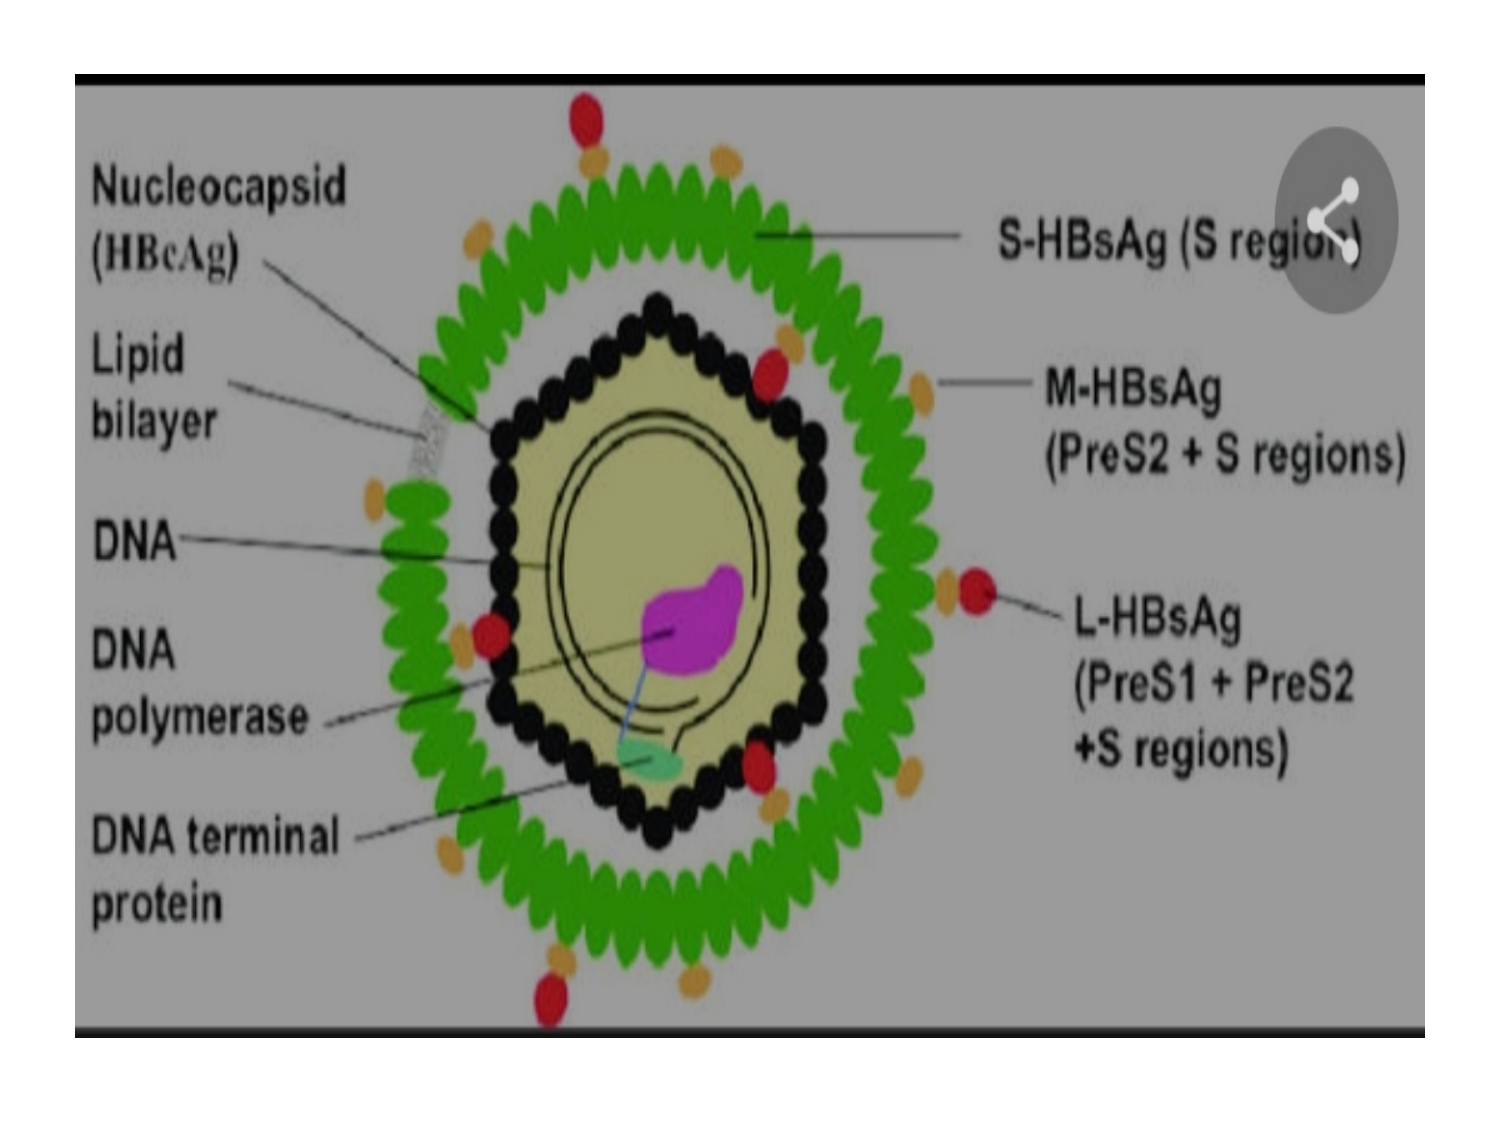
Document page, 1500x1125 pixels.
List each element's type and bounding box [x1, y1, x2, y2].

list [74, 74, 1426, 1038]
